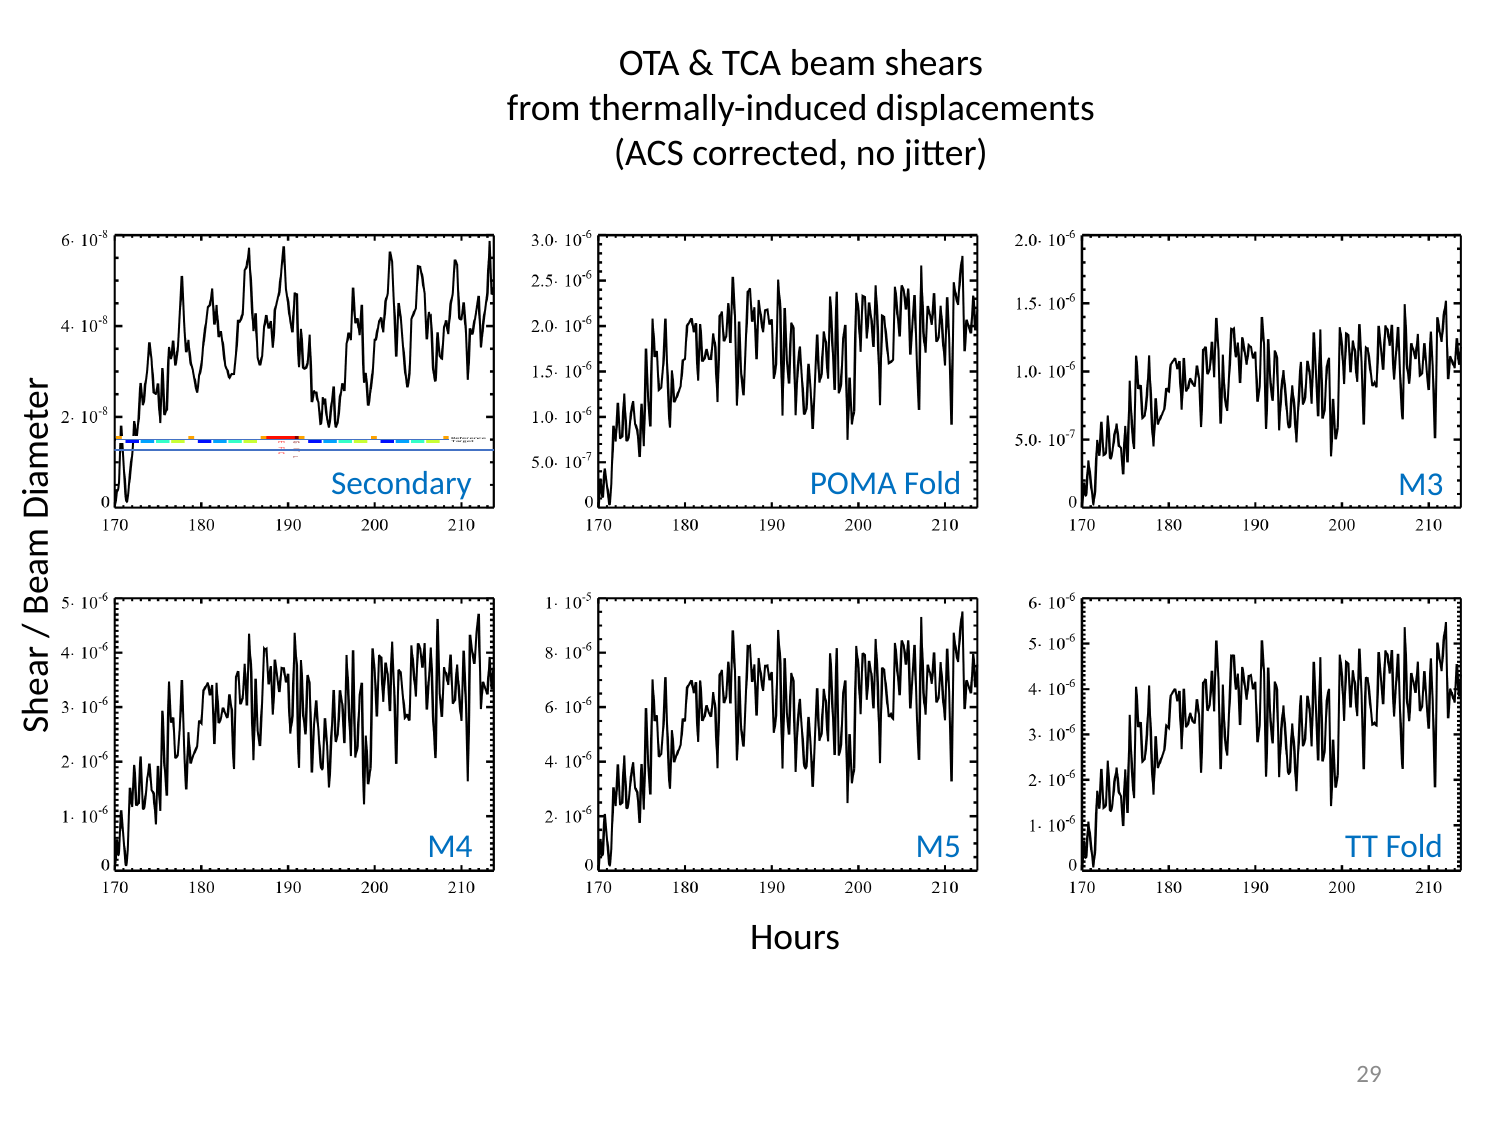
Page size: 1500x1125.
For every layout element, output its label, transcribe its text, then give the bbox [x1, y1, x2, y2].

text_box Shear / Beam Diameter [2, 362, 61, 749]
text_box Hours [735, 904, 856, 965]
slide_number 29 [1059, 1042, 1397, 1103]
text_box OTA & TCA beam shears from thermally-induced displacements (ACS corrected, no jitter) [491, 30, 1111, 180]
picture [61, 230, 1462, 894]
